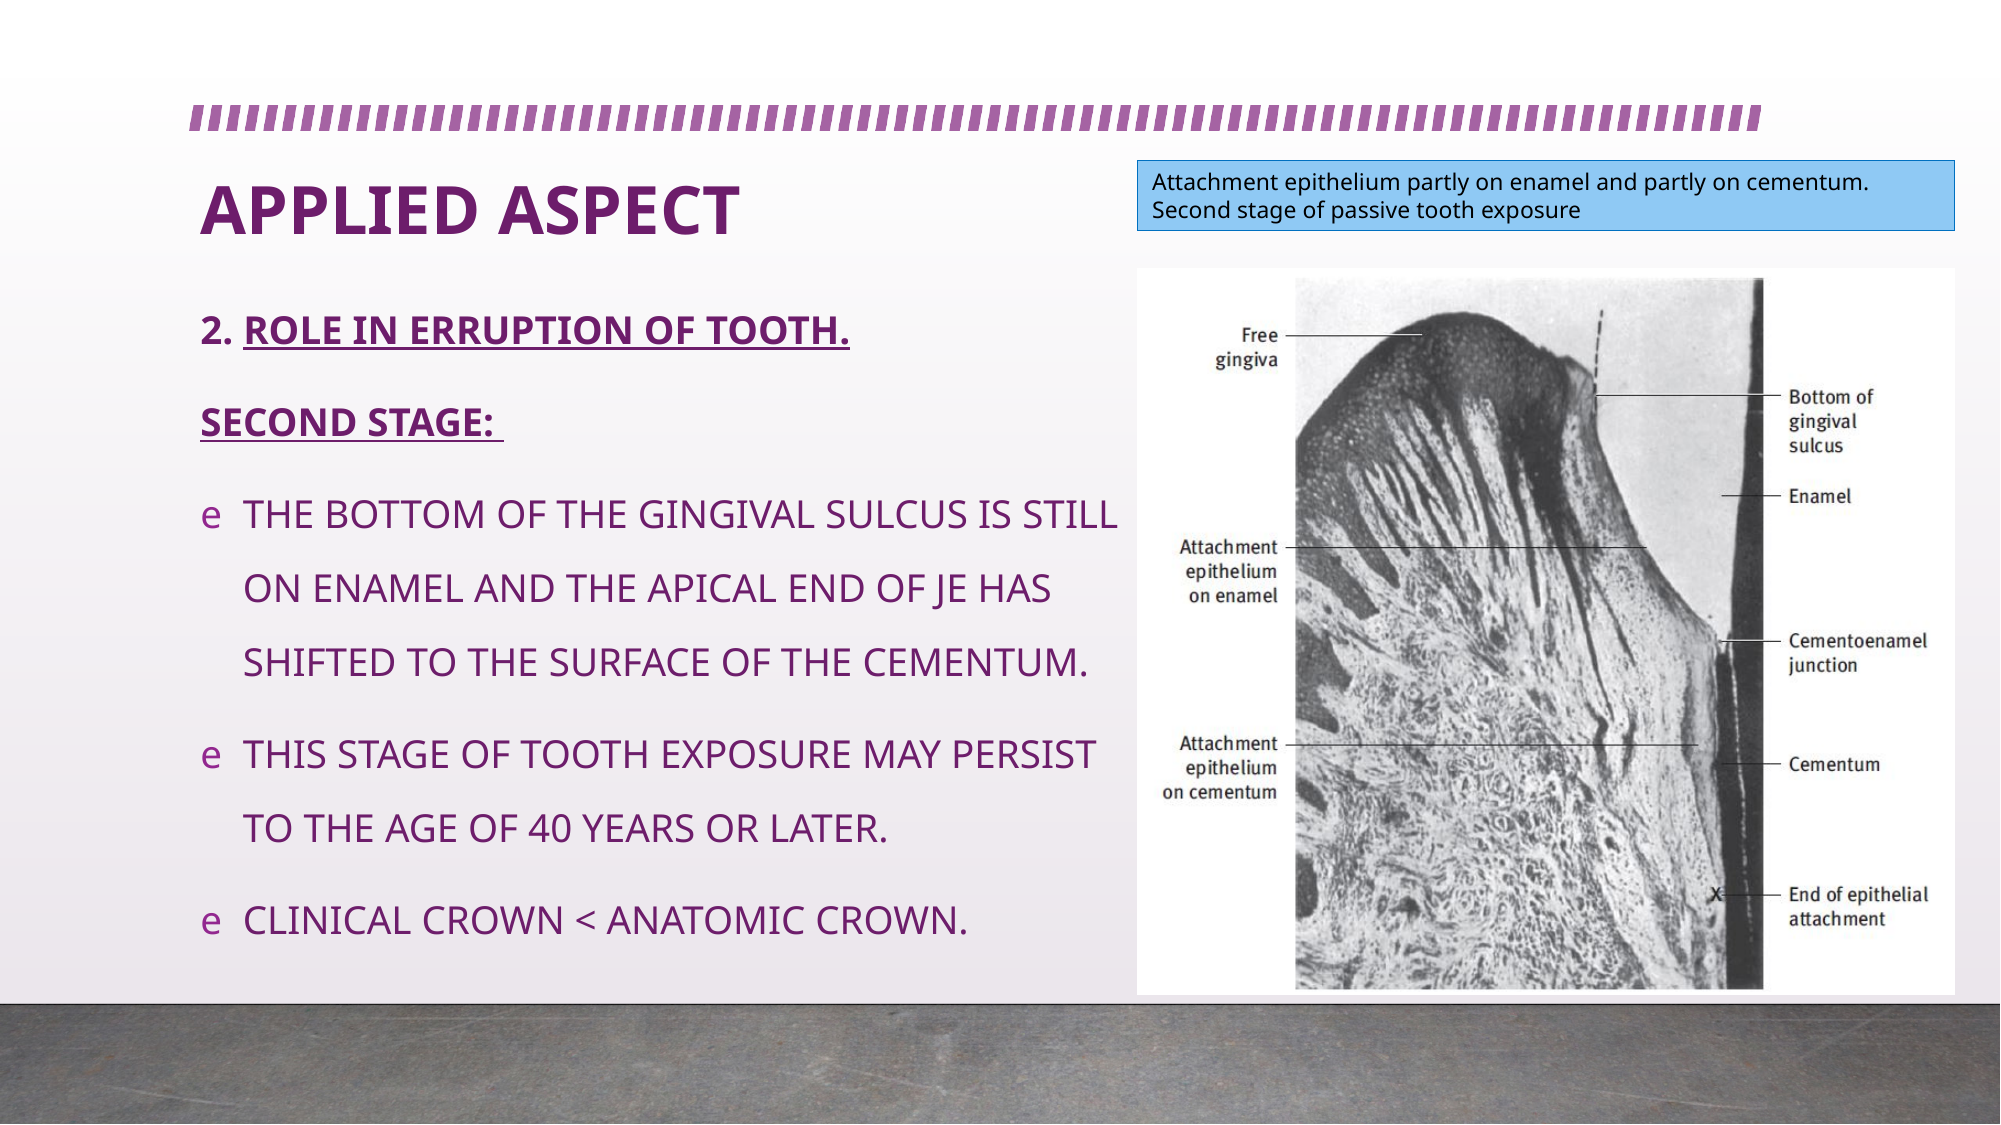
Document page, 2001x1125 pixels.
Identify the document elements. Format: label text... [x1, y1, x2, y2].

picture [1136, 268, 1956, 995]
title APPLIED ASPECT [185, 126, 1761, 299]
picture [0, 1004, 2000, 1124]
list 2. ROLE IN ERRUPTION OF TOOTH. SECOND STAGE: THE BOTTOM OF THE GINGIVAL SULCUS IS STILL ON ENAMEL AND THE APICAL END OF JE HAS SHIFTED TO THE SURFACE OF THE CEMENTUM. THIS STAGE OF TOOTH EXPOSURE MAY PERSIST TO THE AGE OF 40 YEARS OR LATER. CLINICAL CROWN < ANATOMIC CROWN. [185, 299, 1136, 965]
text_box Attachment epithelium partly on enamel and partly on cementum. Second stage of passive tooth exposure [1137, 160, 1955, 231]
